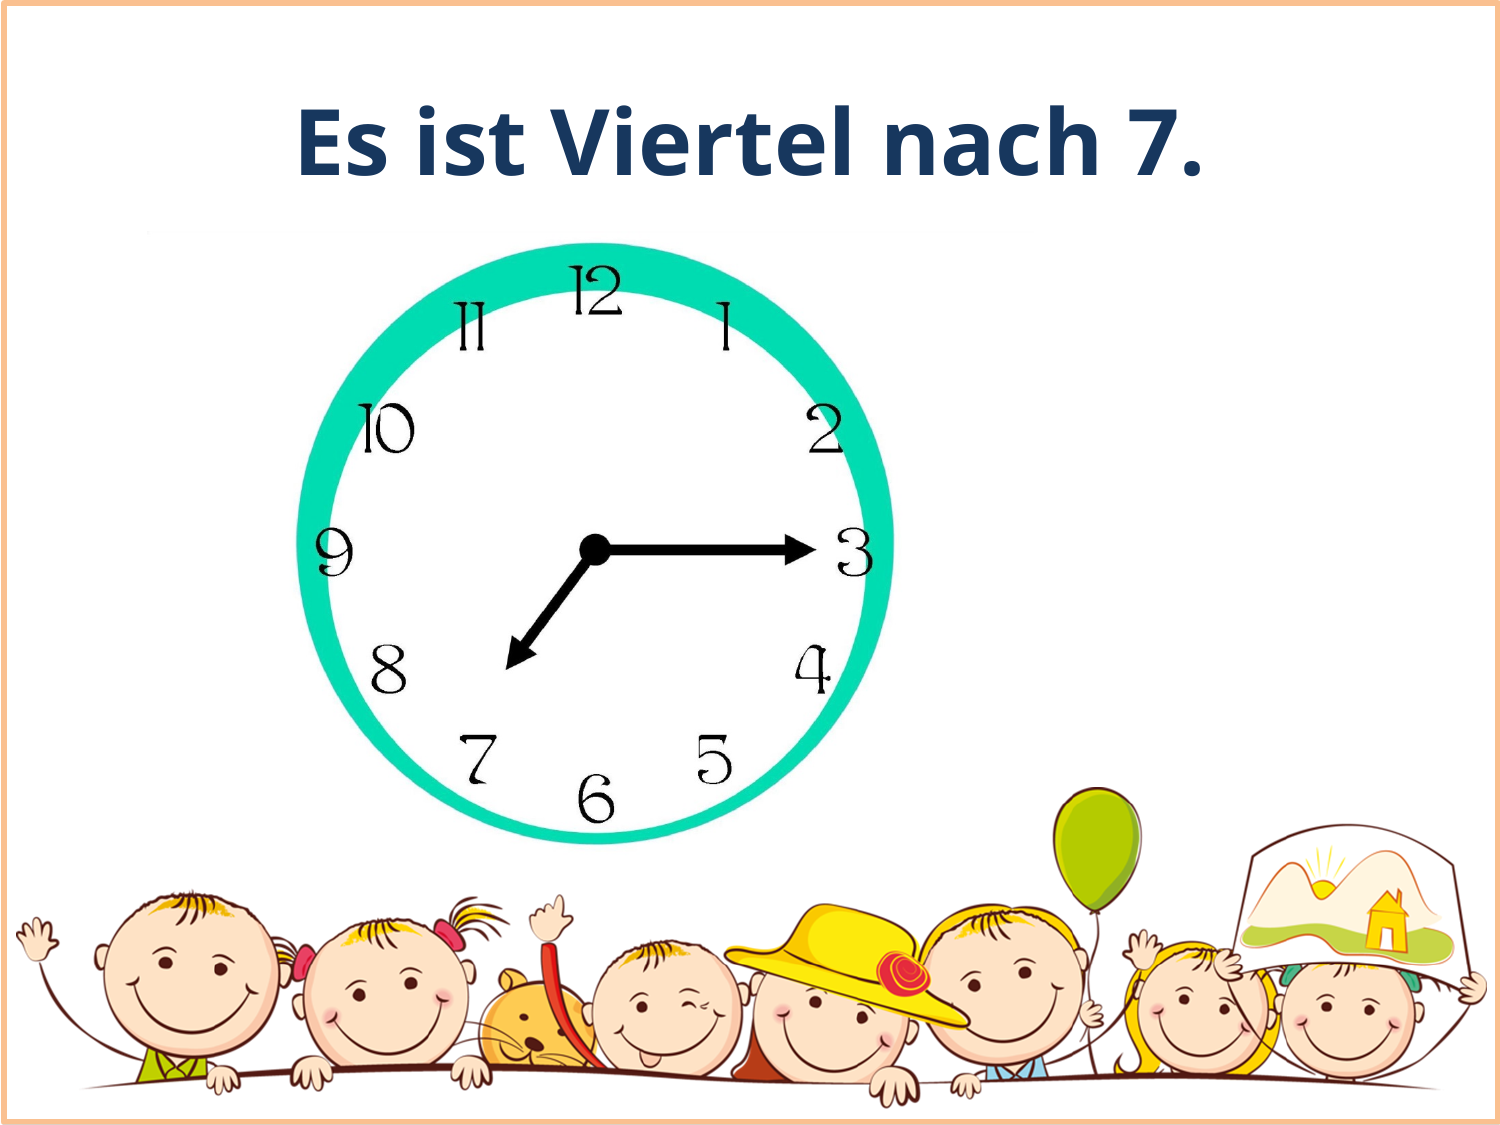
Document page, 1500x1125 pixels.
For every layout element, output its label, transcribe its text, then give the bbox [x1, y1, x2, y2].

picture [0, 0, 1500, 1125]
title Es ist Viertel nach 7. [75, 45, 1425, 233]
